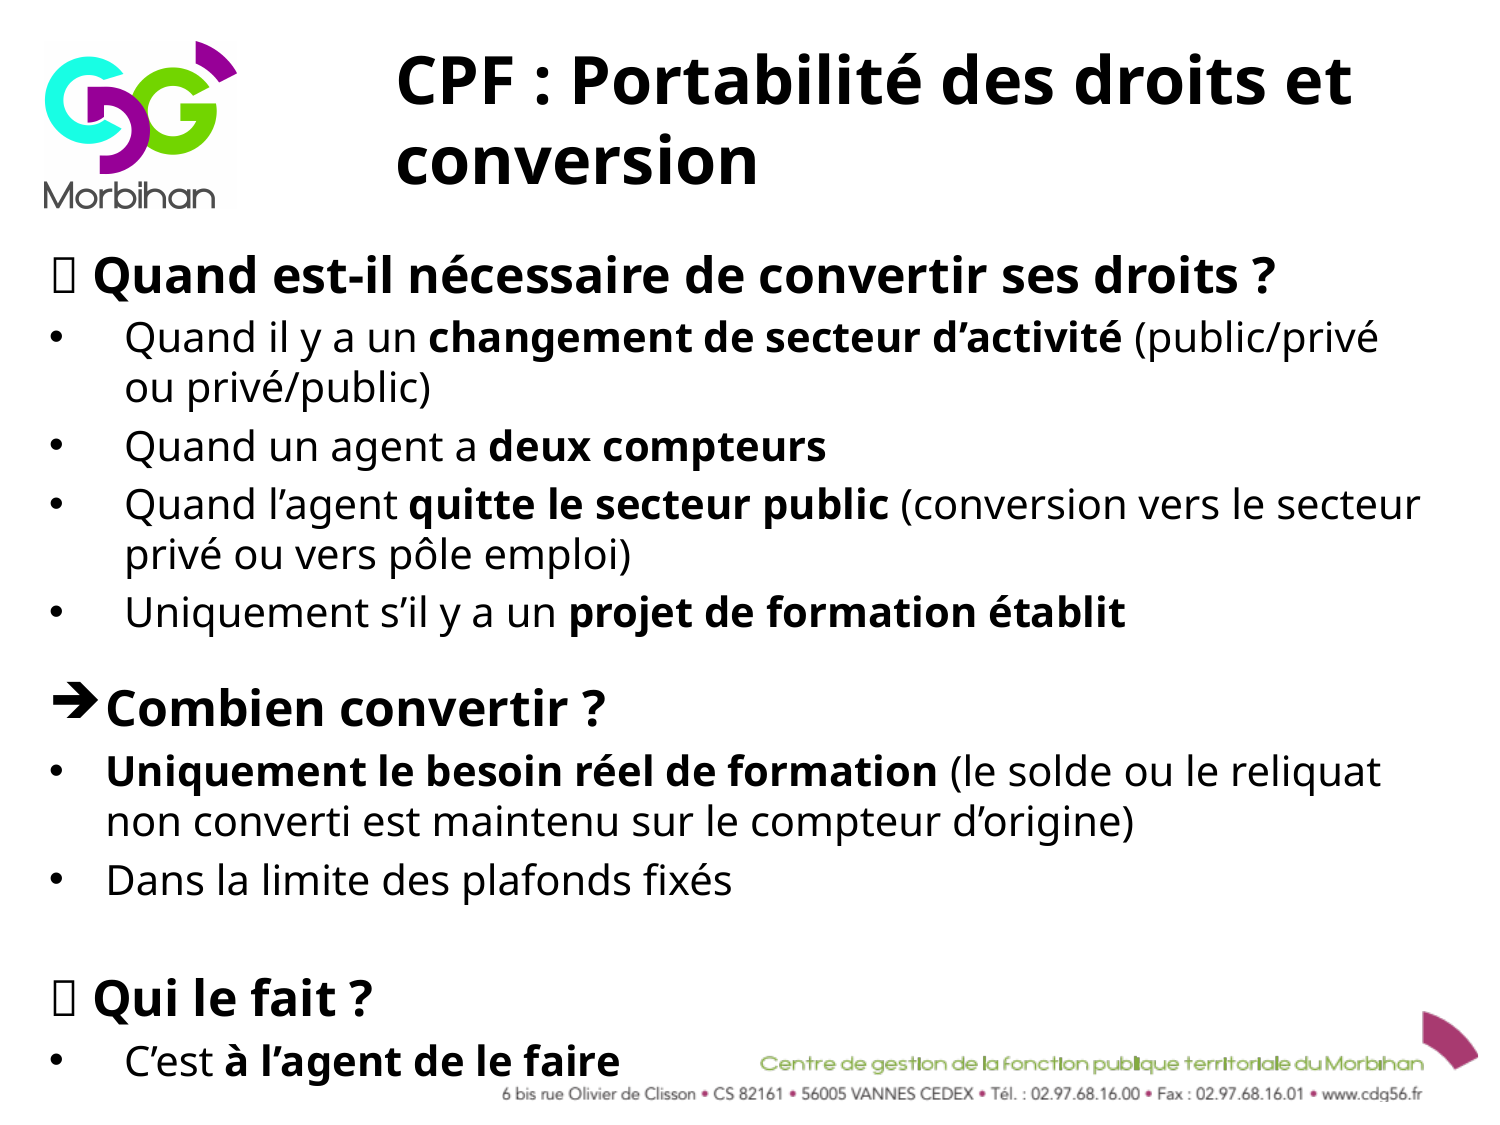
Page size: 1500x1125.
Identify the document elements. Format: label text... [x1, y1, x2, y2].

picture [44, 41, 237, 209]
list  Quand est-il nécessaire de convertir ses droits ? [34, 236, 1440, 329]
title CPF : Portabilité des droits et conversion [380, 30, 1424, 122]
list Quand il y a un changement de secteur d’activité (public/privé ou privé/public) Quand un agent a deux compteurs Quand l’agent quitte le secteur public (conversion vers le secteur privé ou vers pôle emploi) Uniquement s’il y a un projet de formation établit Combien convertir ? Uniquement le besoin réel de formation (le solde ou le reliquat non converti est maintenu sur le compteur d’origine) Dans la limite des plafonds fixés  Qui le fait ? C’est à l’agent de le faire [34, 329, 1440, 778]
